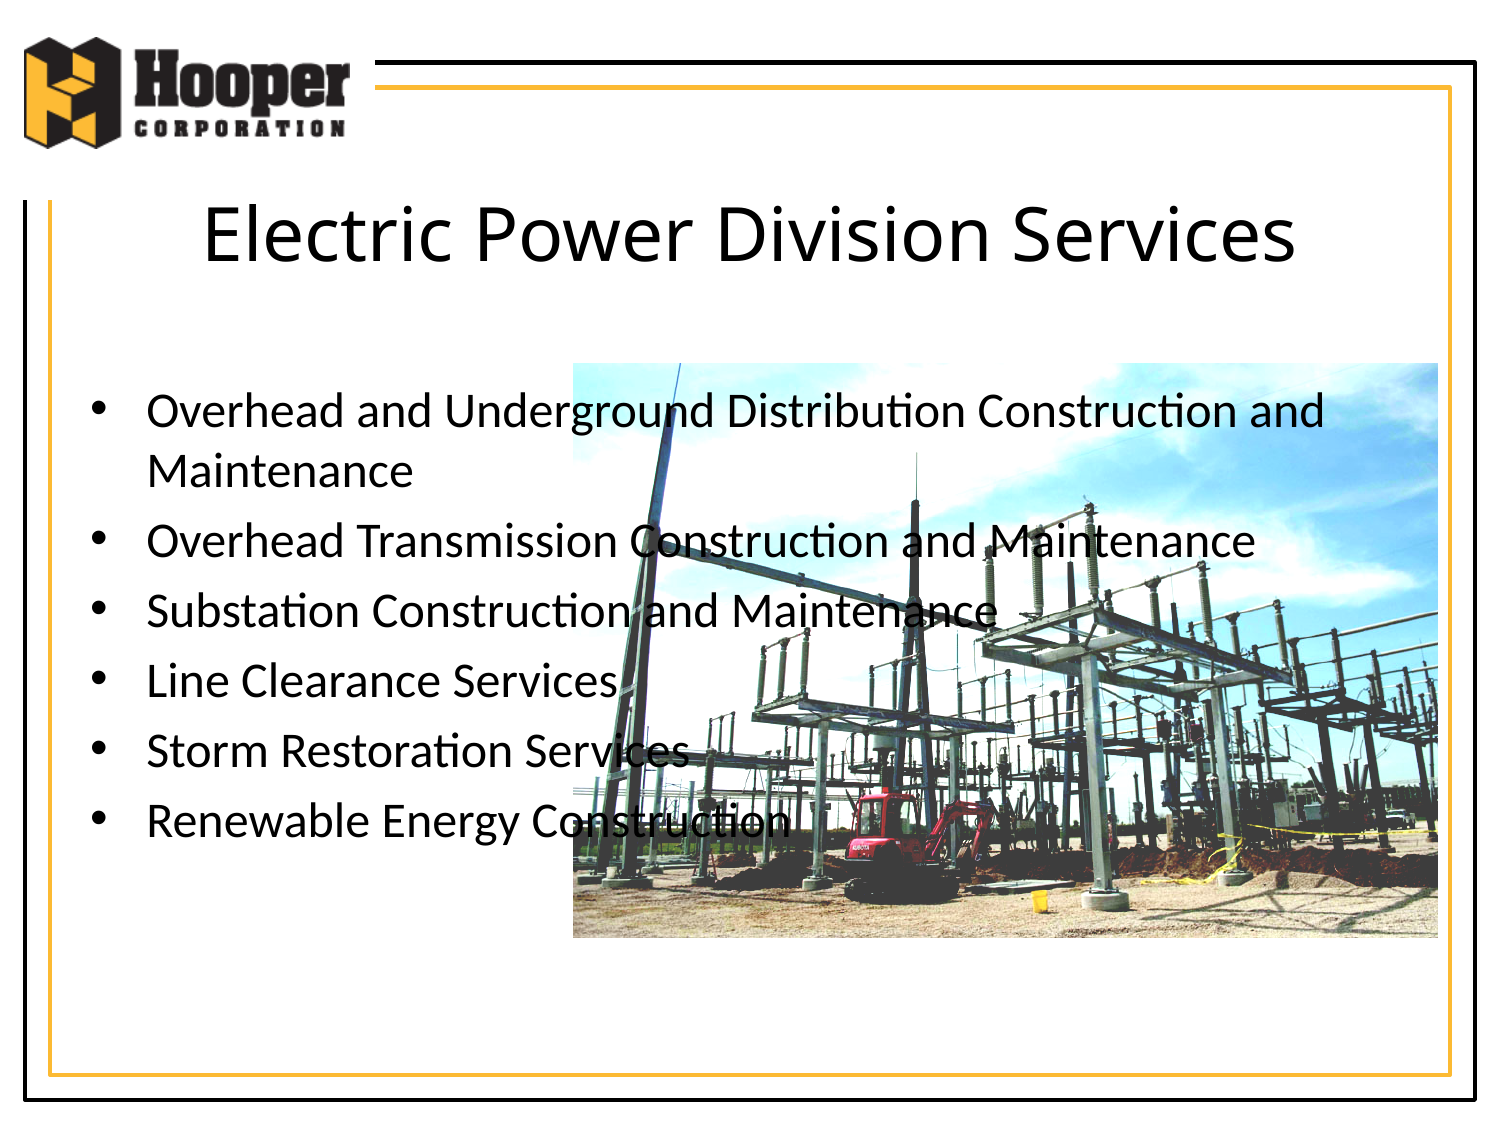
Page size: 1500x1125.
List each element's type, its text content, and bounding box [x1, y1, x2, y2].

picture [24, 37, 351, 149]
title Electric Power Division Services [75, 137, 1425, 325]
list Overhead and Underground Distribution Construction and Maintenance Overhead Transmission Construction and Maintenance Substation Construction and Maintenance Line Clearance Services Storm Restoration Services Renewable Energy Construction [75, 370, 1425, 1113]
text_box [48, 85, 1452, 1077]
text_box [23, 202, 75, 1102]
text_box [377, 60, 1477, 1102]
picture [573, 363, 1438, 938]
text_box [0, 23, 377, 202]
